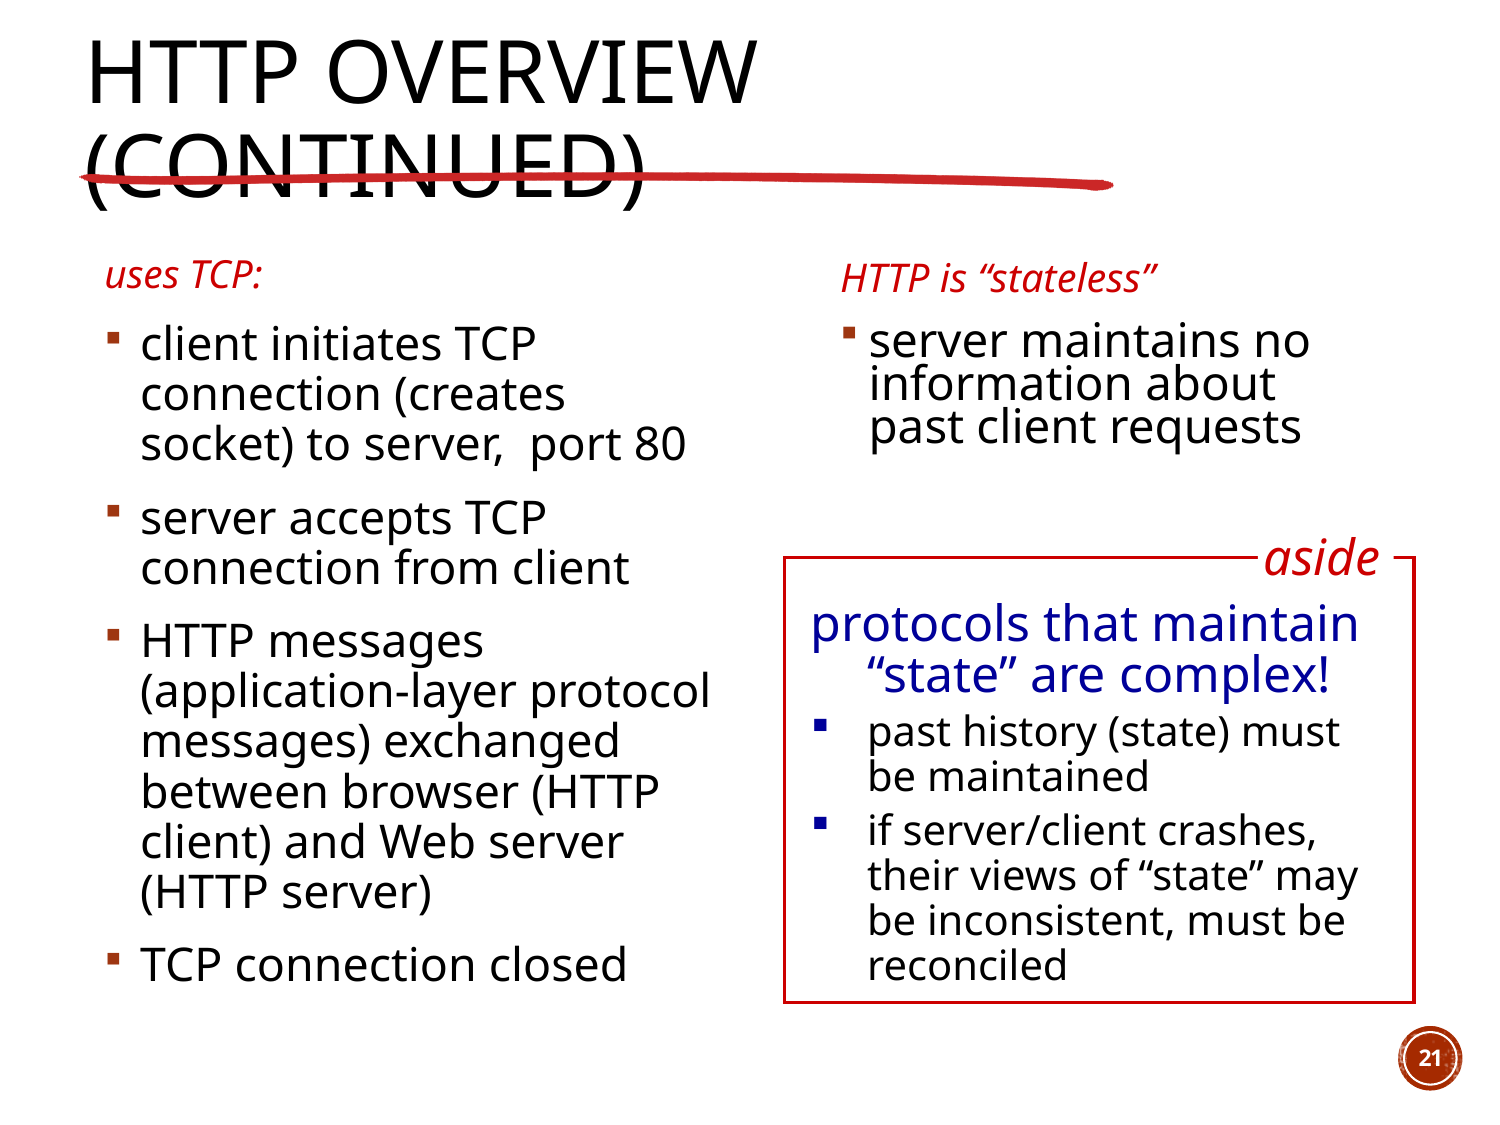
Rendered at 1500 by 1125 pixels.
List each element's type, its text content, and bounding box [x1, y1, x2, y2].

text_box [1396, 557, 1415, 1003]
list uses TCP: client initiates TCP connection (creates socket) to server, port 80 server accepts TCP connection from client HTTP messages (application-layer protocol messages) exchanged between browser (HTTP client) and Web server (HTTP server) TCP connection closed [89, 247, 741, 1011]
slide_number 21 [1391, 1028, 1471, 1089]
title HTTP overview (continued) [69, 57, 1345, 188]
picture [75, 167, 1126, 196]
text_box aside [1249, 518, 1396, 594]
text_box protocols that maintain “state” are complex! past history (state) must be maintained if server/client crashes, their views of “state” may be inconsistent, must be reconciled [796, 592, 1412, 1061]
list HTTP is “stateless” server maintains no information about past client requests [825, 257, 1350, 495]
text_box [784, 557, 1249, 1003]
